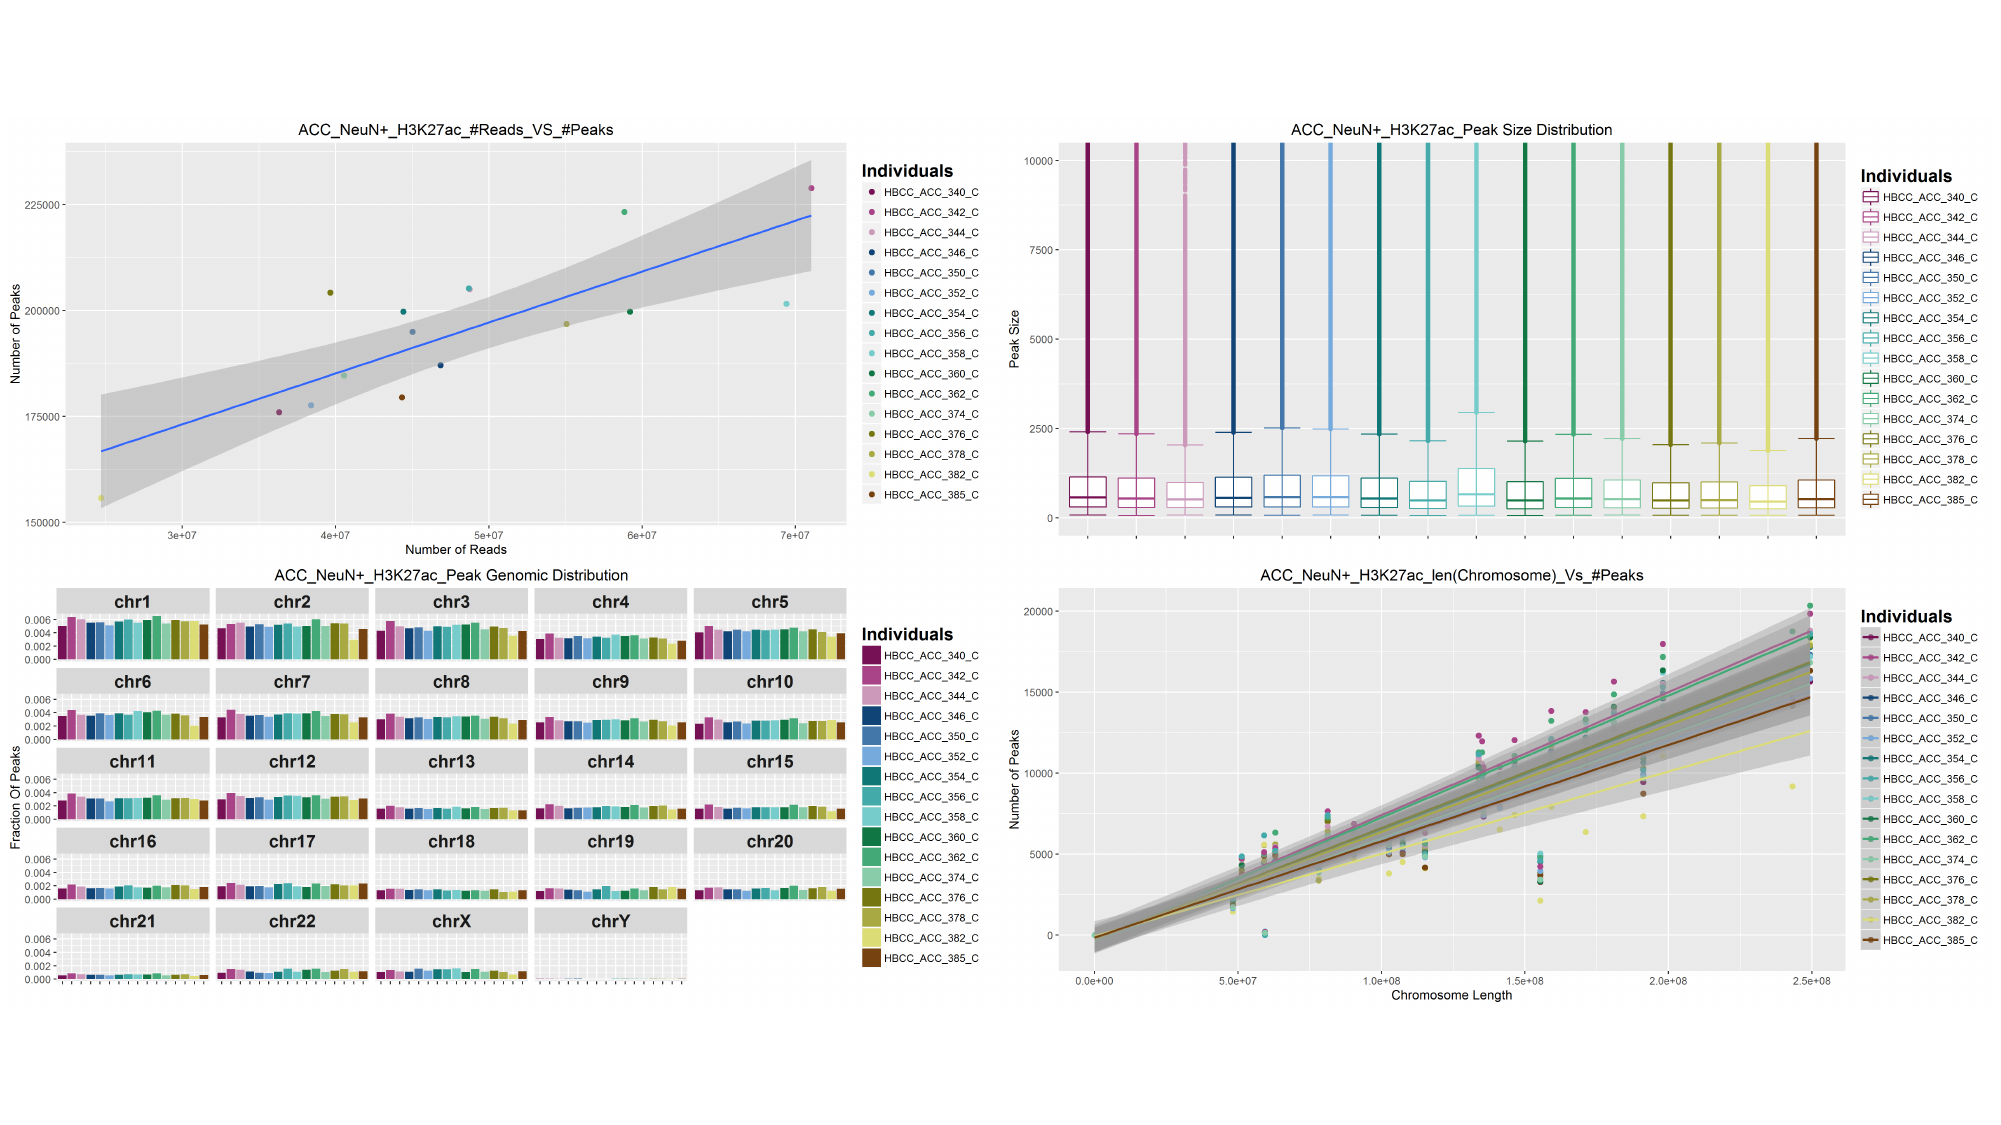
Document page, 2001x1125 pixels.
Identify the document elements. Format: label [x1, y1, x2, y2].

picture [1, 117, 1999, 1008]
